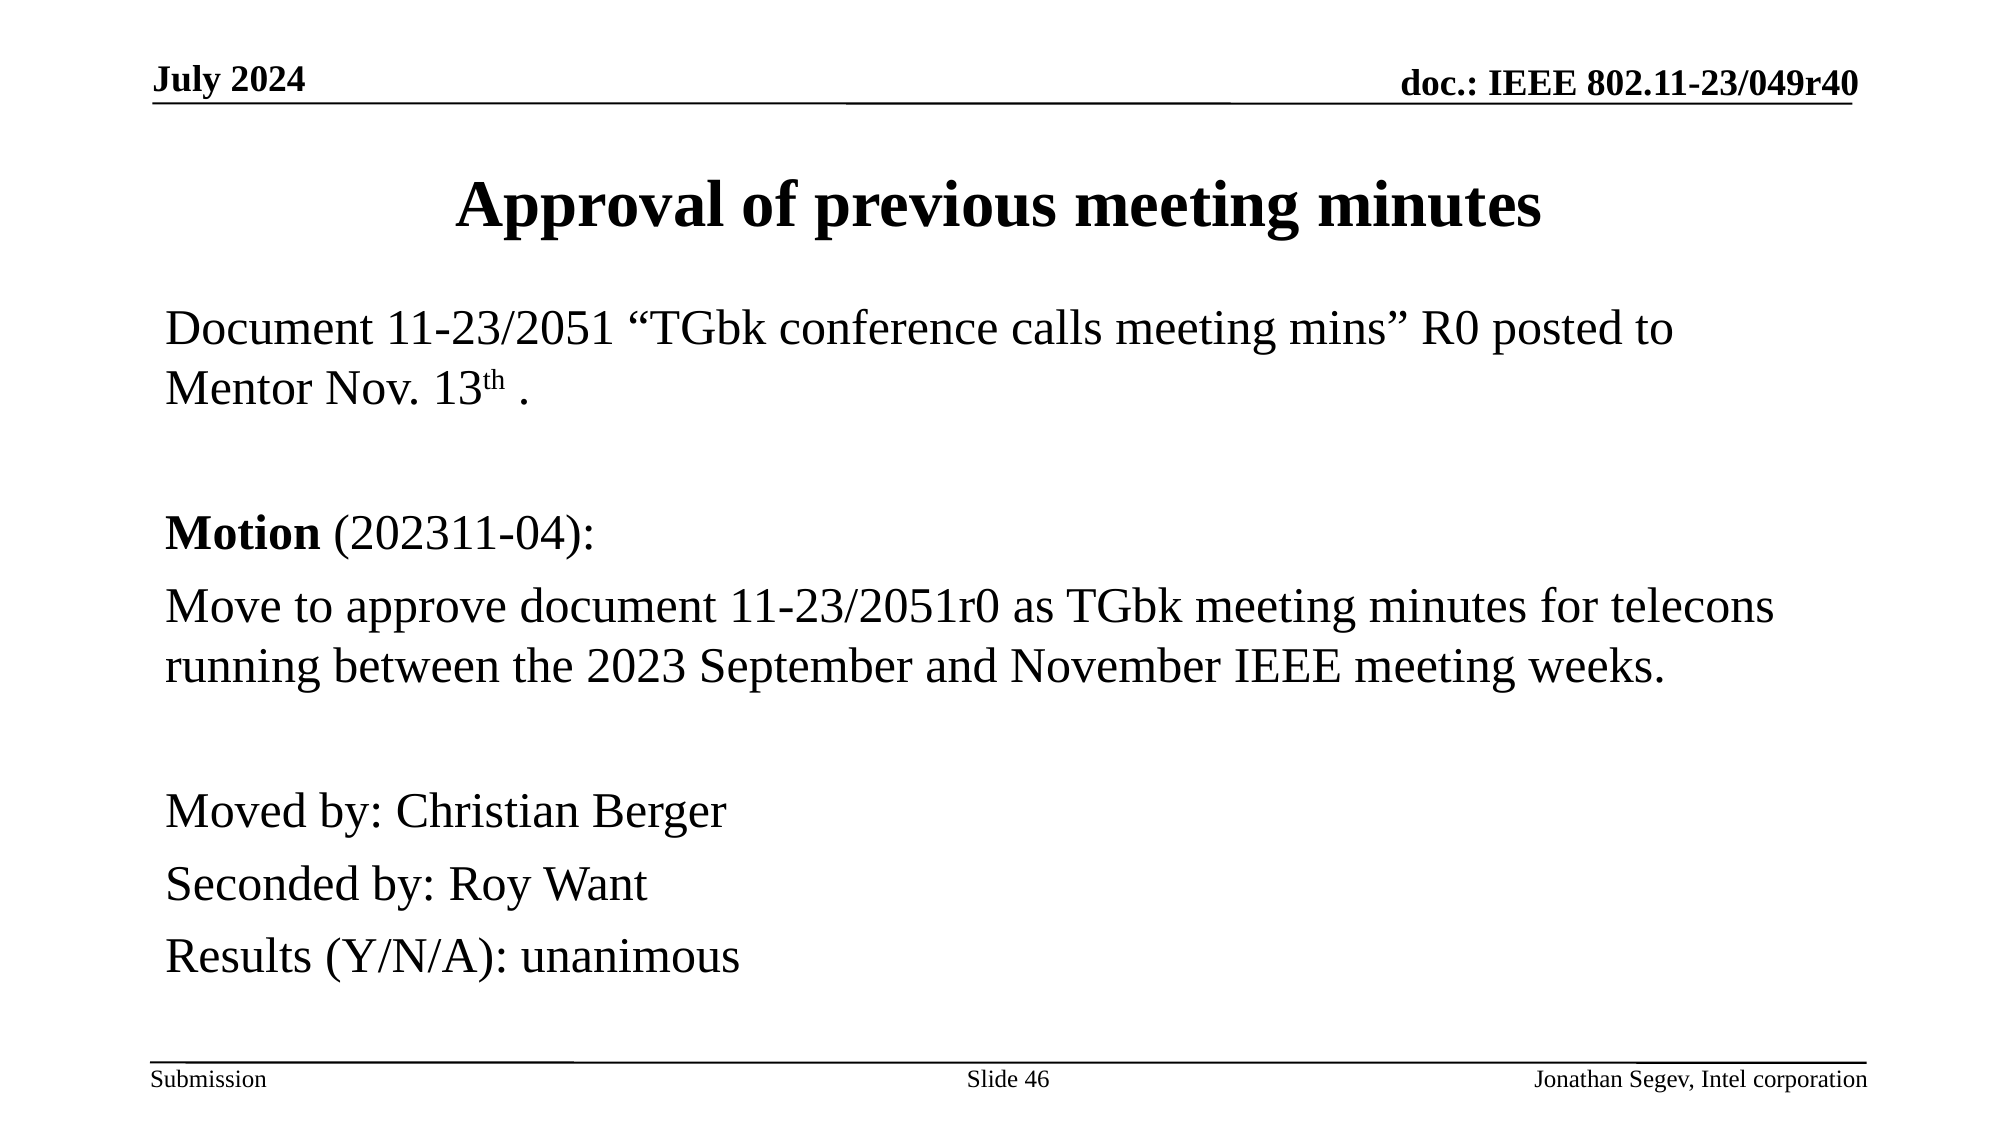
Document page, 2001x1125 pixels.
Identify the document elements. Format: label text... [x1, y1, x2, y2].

footer Jonathan Segev, Intel corporation [1171, 1061, 1869, 1093]
list Document 11-23/2051 “TGbk conference calls meeting mins” R0 posted to Mentor Nov. 13th . Motion (202311-04): Move to approve document 11-23/2051r0 as TGbk meeting minutes for telecons running between the 2023 September and November IEEE meeting weeks. Moved by: Christian Berger Seconded by: Roy Want Results (Y/N/A): unanimous [149, 286, 1850, 1000]
title Approval of previous meeting minutes [149, 112, 1850, 286]
slide_number Slide 46 [950, 1061, 1067, 1123]
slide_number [152, 54, 563, 100]
